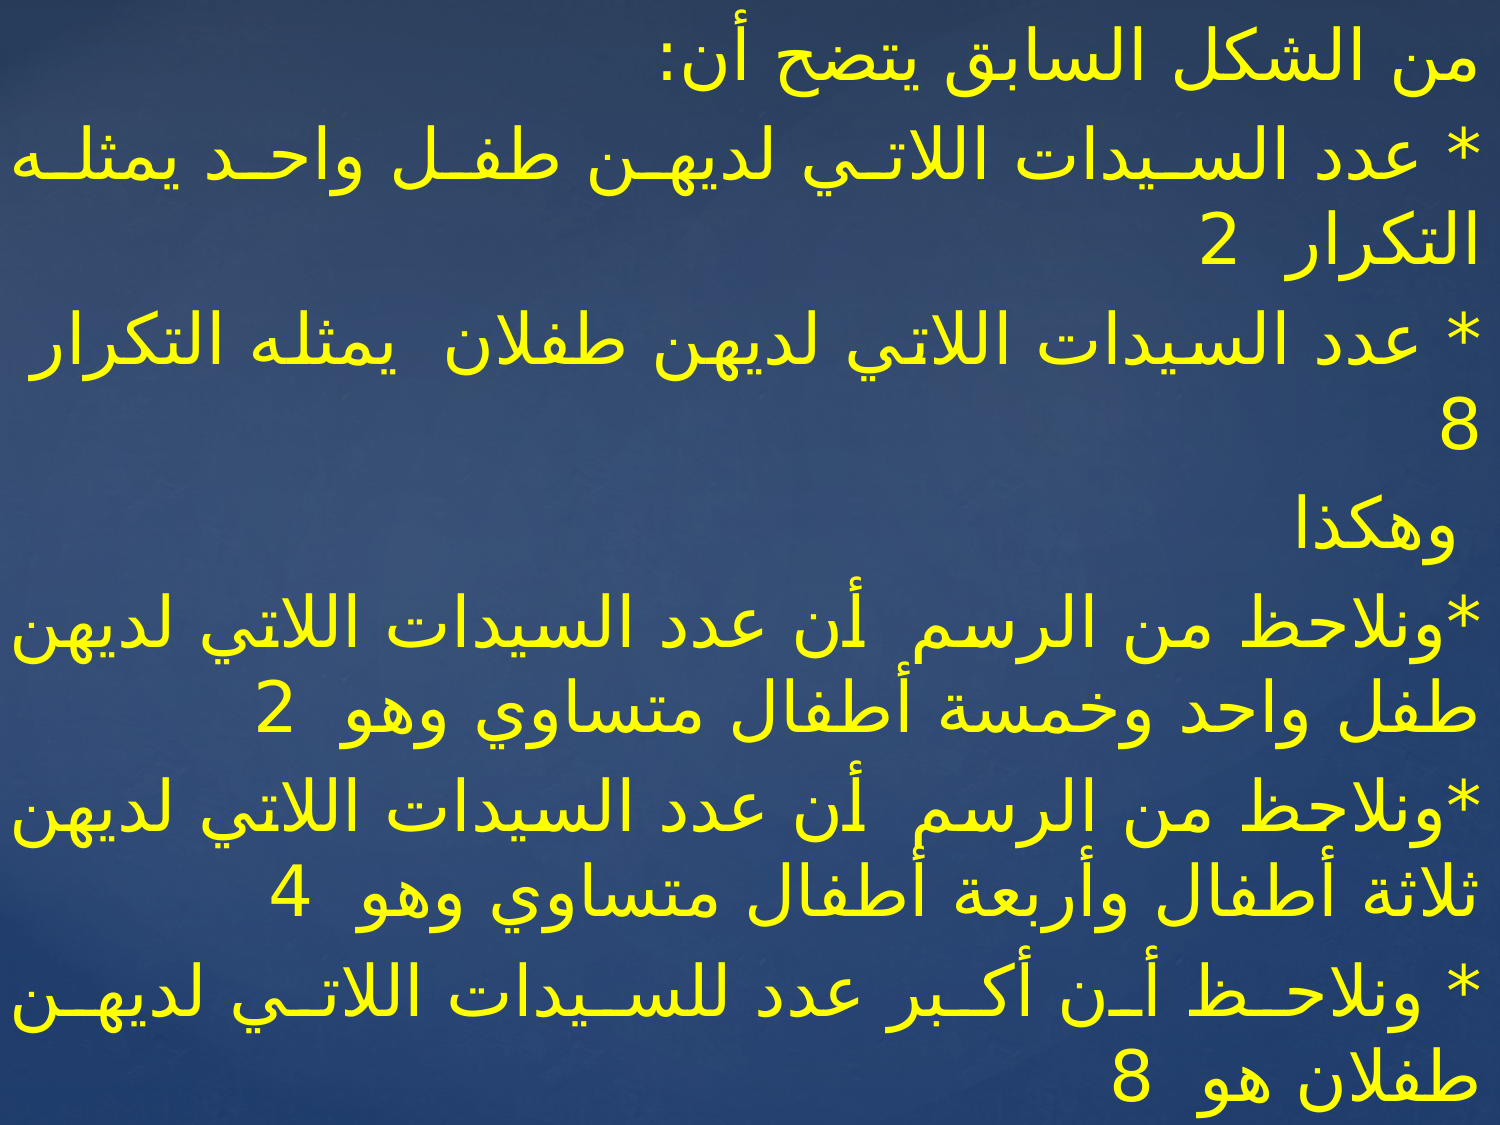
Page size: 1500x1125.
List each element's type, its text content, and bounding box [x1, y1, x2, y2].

list من الشكل السابق يتضح أن: * عدد السيدات اللاتي لديهن طفل واحد يمثله التكرار 2 * عدد السيدات اللاتي لديهن طفلان يمثله التكرار 8 وهكذا *ونلاحظ من الرسم أن عدد السيدات اللاتي لديهن طفل واحد وخمسة أطفال متساوي وهو 2 *ونلاحظ من الرسم أن عدد السيدات اللاتي لديهن ثلاثة أطفال وأربعة أطفال متساوي وهو 4 * ونلاحظ أن أكبر عدد للسيدات اللاتي لديهن طفلان هو 8 [0, 0, 1500, 1125]
